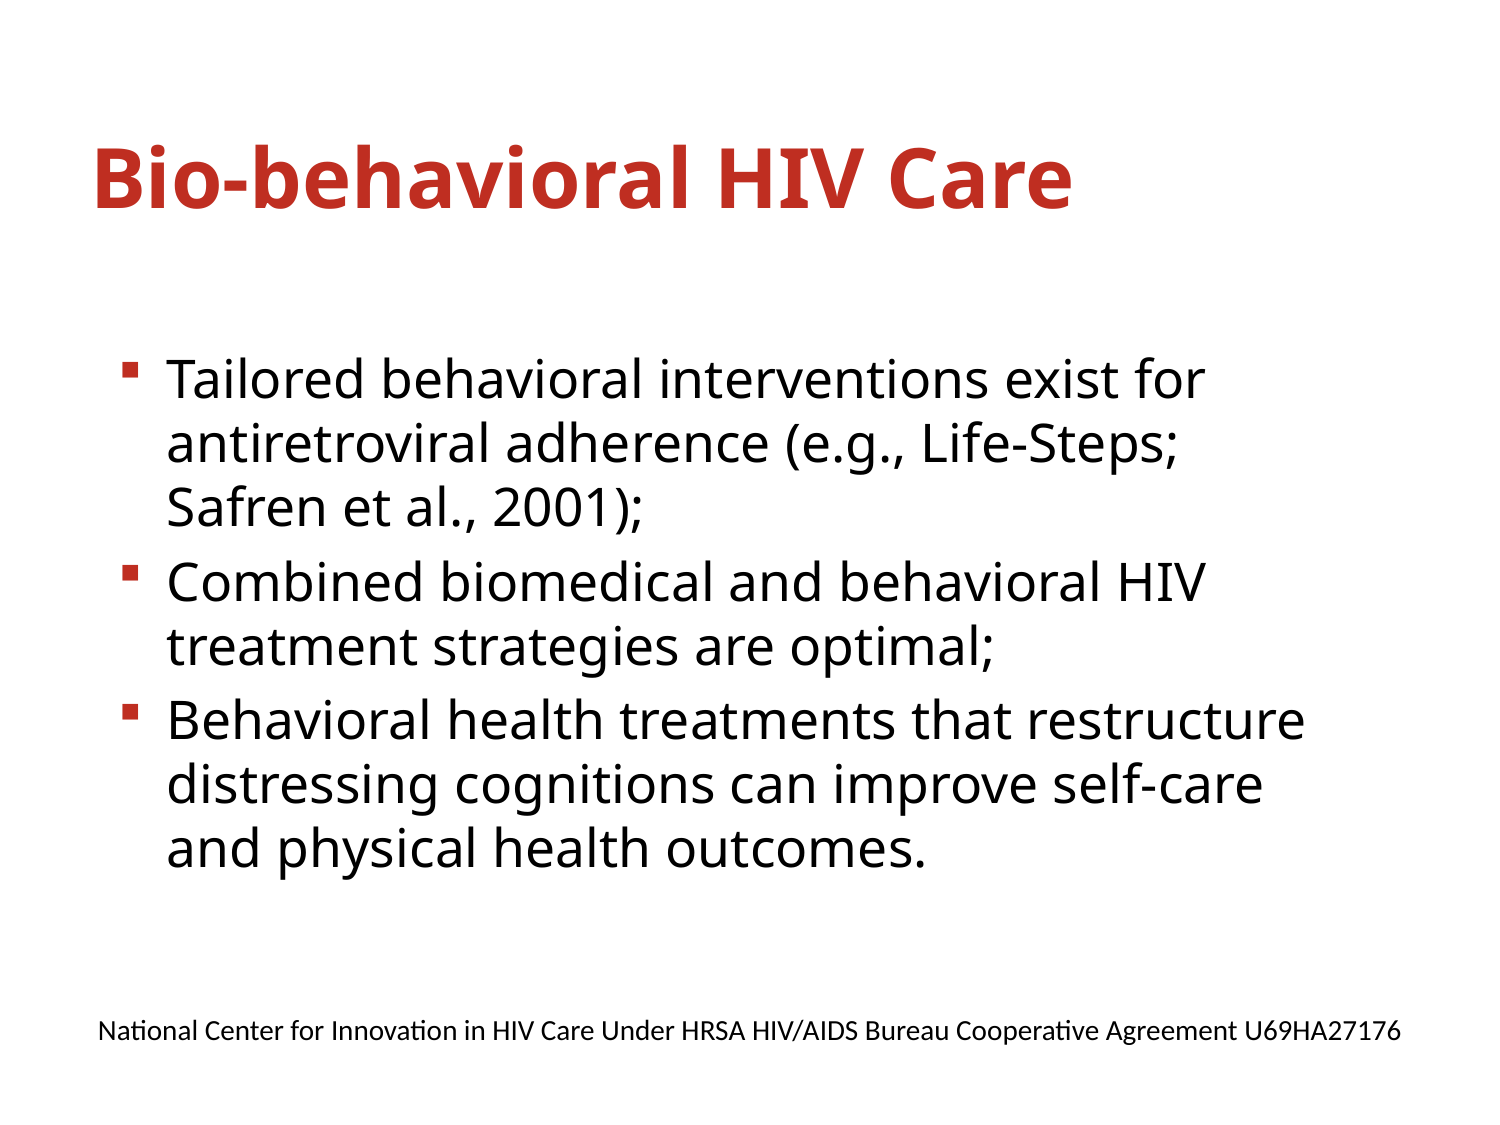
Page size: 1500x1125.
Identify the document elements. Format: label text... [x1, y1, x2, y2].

title Bio-behavioral HIV Care [75, 45, 1425, 233]
list Tailored behavioral interventions exist for antiretroviral adherence (e.g., Life-Steps; Safren et al., 2001); Combined biomedical and behavioral HIV treatment strategies are optimal; Behavioral health treatments that restructure distressing cognitions can improve self-care and physical health outcomes. [103, 337, 1347, 895]
